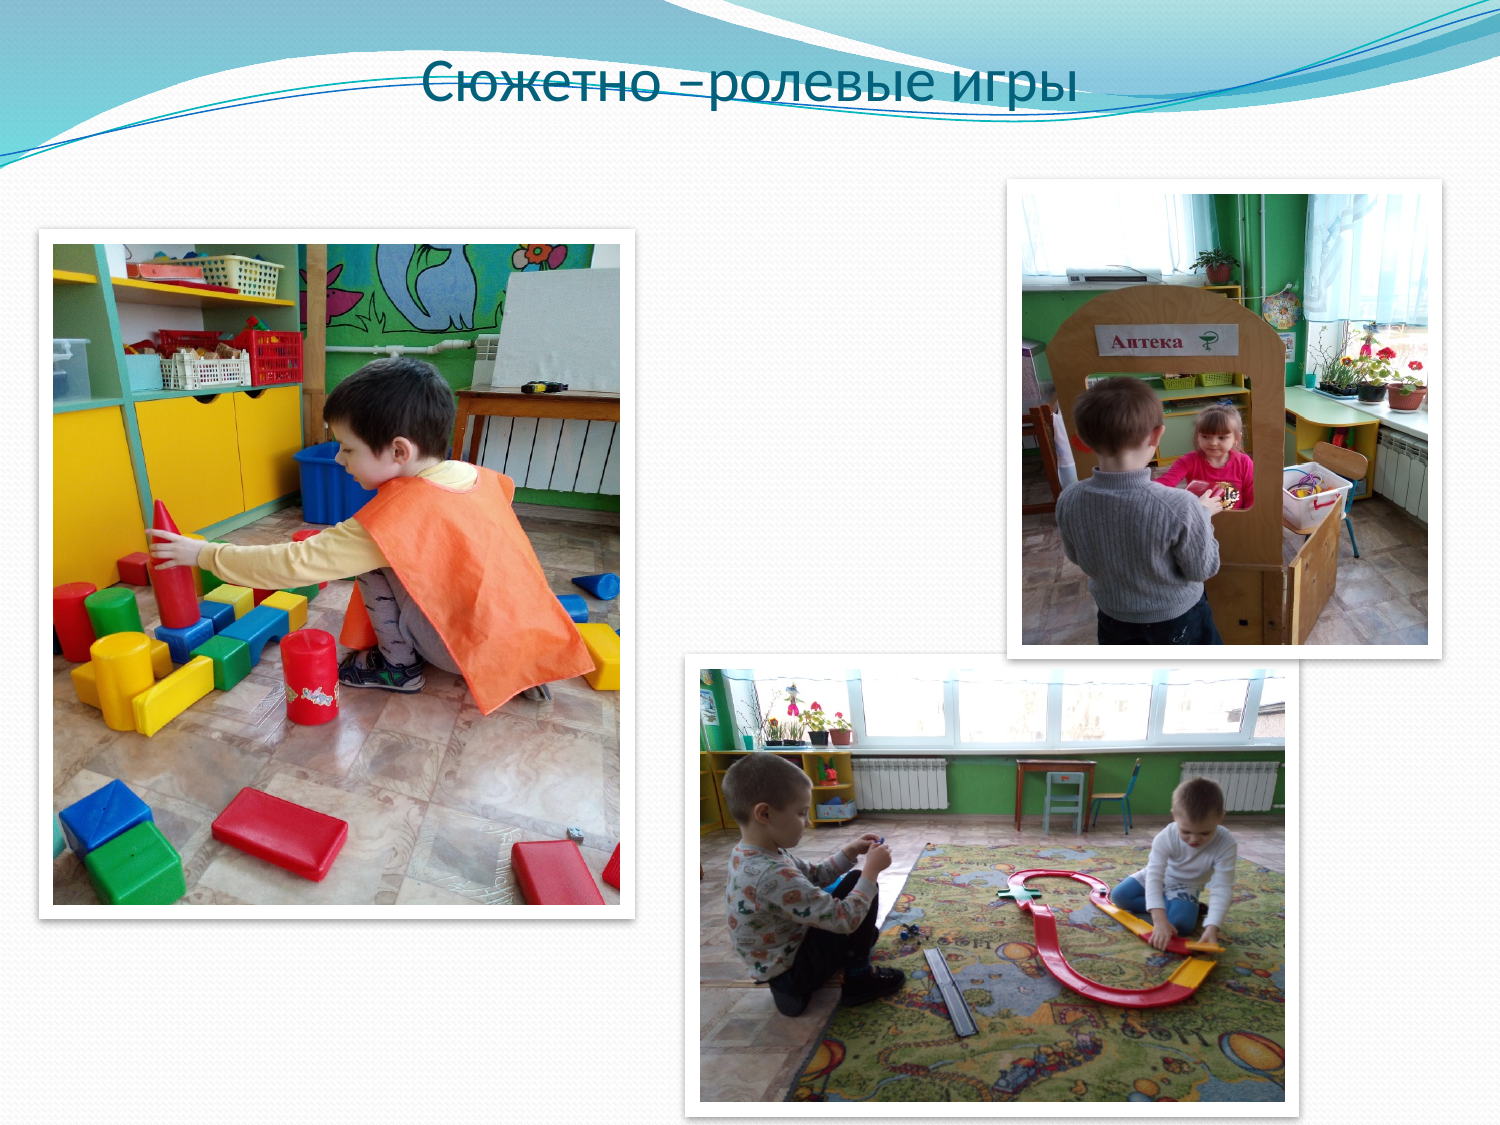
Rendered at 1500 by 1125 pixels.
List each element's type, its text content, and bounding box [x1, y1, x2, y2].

picture [699, 668, 1285, 1103]
title Сюжетно –ролевые игры [76, 30, 1425, 114]
picture [52, 243, 621, 905]
picture [1021, 193, 1428, 645]
